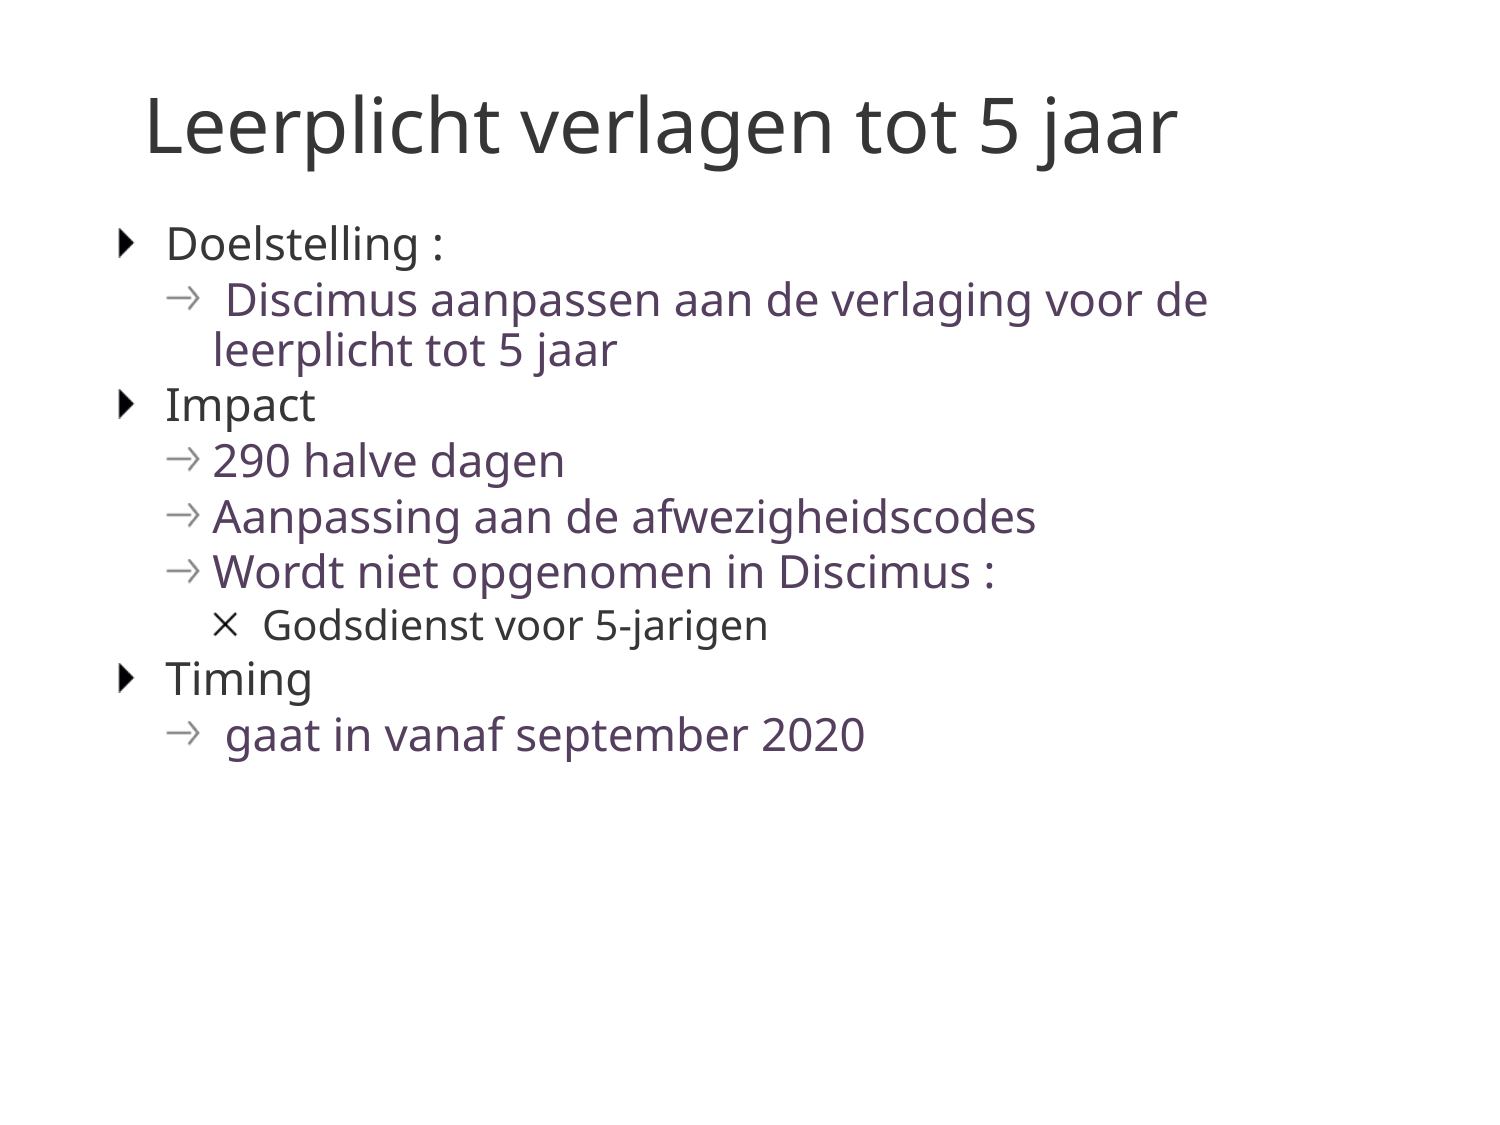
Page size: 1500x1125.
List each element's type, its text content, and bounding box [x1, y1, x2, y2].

picture [165, 559, 213, 584]
picture [165, 721, 213, 746]
title Leerplicht verlagen tot 5 jaar [103, 89, 1397, 189]
picture [212, 612, 263, 638]
list Doelstelling : Discimus aanpassen aan de verlaging voor de leerplicht tot 5 jaar Impact 290 halve dagen Aanpassing aan de afwezigheidscodes Wordt niet opgenomen in Discimus : Godsdienst voor 5-jarigen Timing gaat in vanaf september 2020 [103, 213, 1397, 1014]
picture [118, 663, 160, 693]
picture [118, 389, 160, 419]
picture [165, 447, 213, 472]
picture [165, 503, 213, 528]
picture [165, 286, 213, 311]
picture [118, 228, 160, 258]
